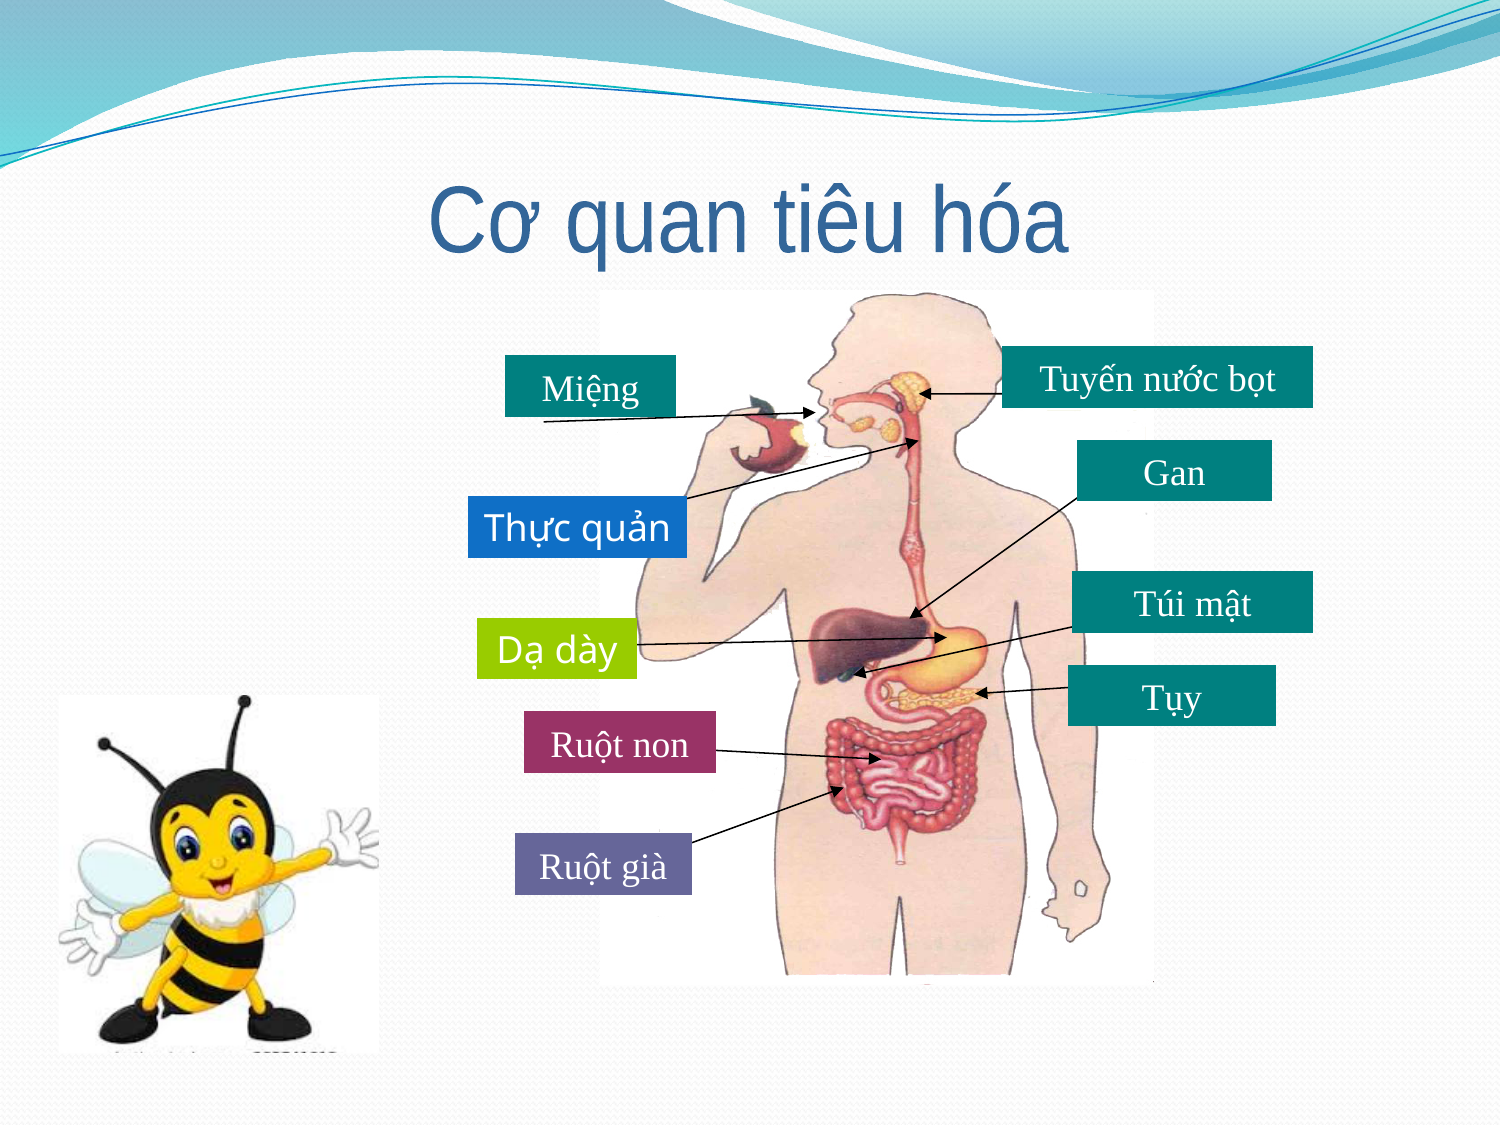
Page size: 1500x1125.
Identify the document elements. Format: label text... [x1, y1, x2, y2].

text_box Dạ dày [478, 618, 592, 679]
text_box Tuyến nước bọt [1160, 346, 1313, 407]
text_box Gan [1160, 440, 1271, 501]
text_box Túi mật [1160, 571, 1313, 632]
text_box Ruột non [525, 712, 592, 773]
picture [58, 695, 380, 1053]
text_box Ruột già [515, 834, 592, 895]
text_box Miệng [506, 356, 592, 416]
picture [599, 290, 1154, 985]
text_box Tụy [1160, 665, 1276, 726]
text_box Thực quản [468, 496, 592, 557]
